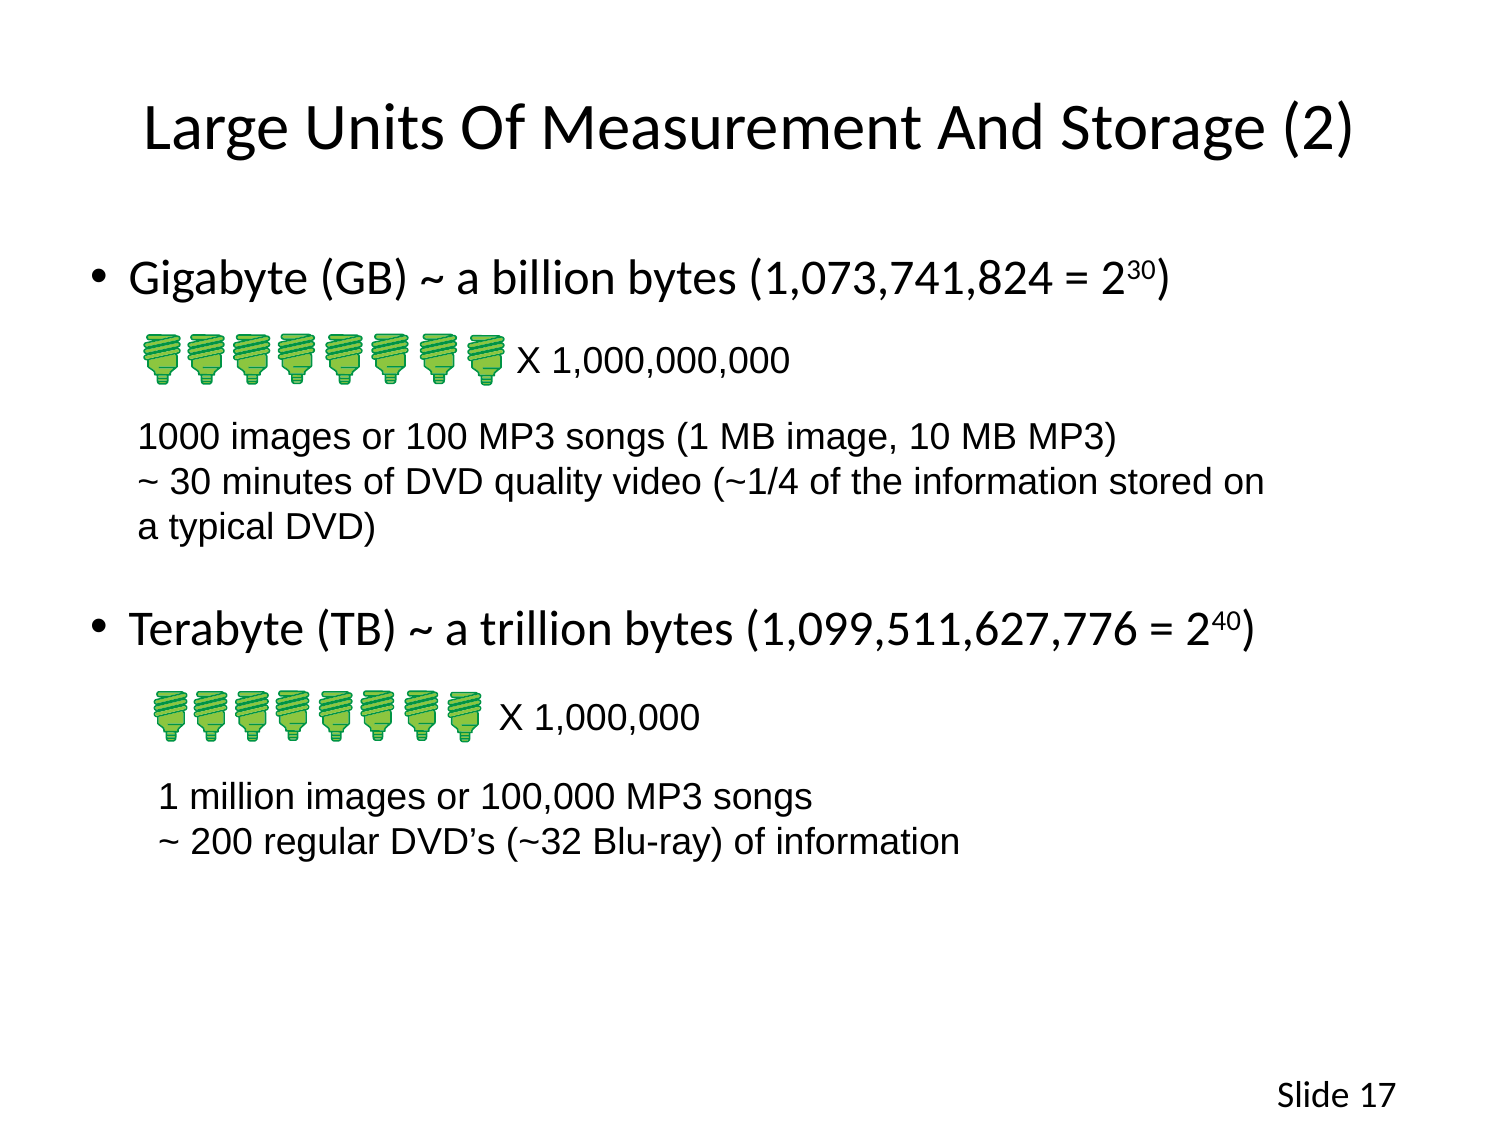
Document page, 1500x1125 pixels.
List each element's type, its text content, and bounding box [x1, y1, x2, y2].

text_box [143, 328, 828, 390]
text_box 1 million images or 100,000 MP3 songs ~ 200 regular DVD’s (~32 Blu-ray) of information [143, 764, 1302, 861]
title Large Units Of Measurement And Storage (2) [75, 45, 1425, 200]
list Gigabyte (GB) ~ a billion bytes (1,073,741,824 = 230) Terabyte (TB) ~ a trillion bytes (1,099,511,627,776 = 240) [75, 237, 1425, 1063]
text_box 1000 images or 100 MP3 songs (1 MB image, 10 MB MP3) ~ 30 minutes of DVD quality video (~1/4 of the information stored on a typical DVD) [122, 404, 1281, 501]
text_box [153, 685, 780, 747]
